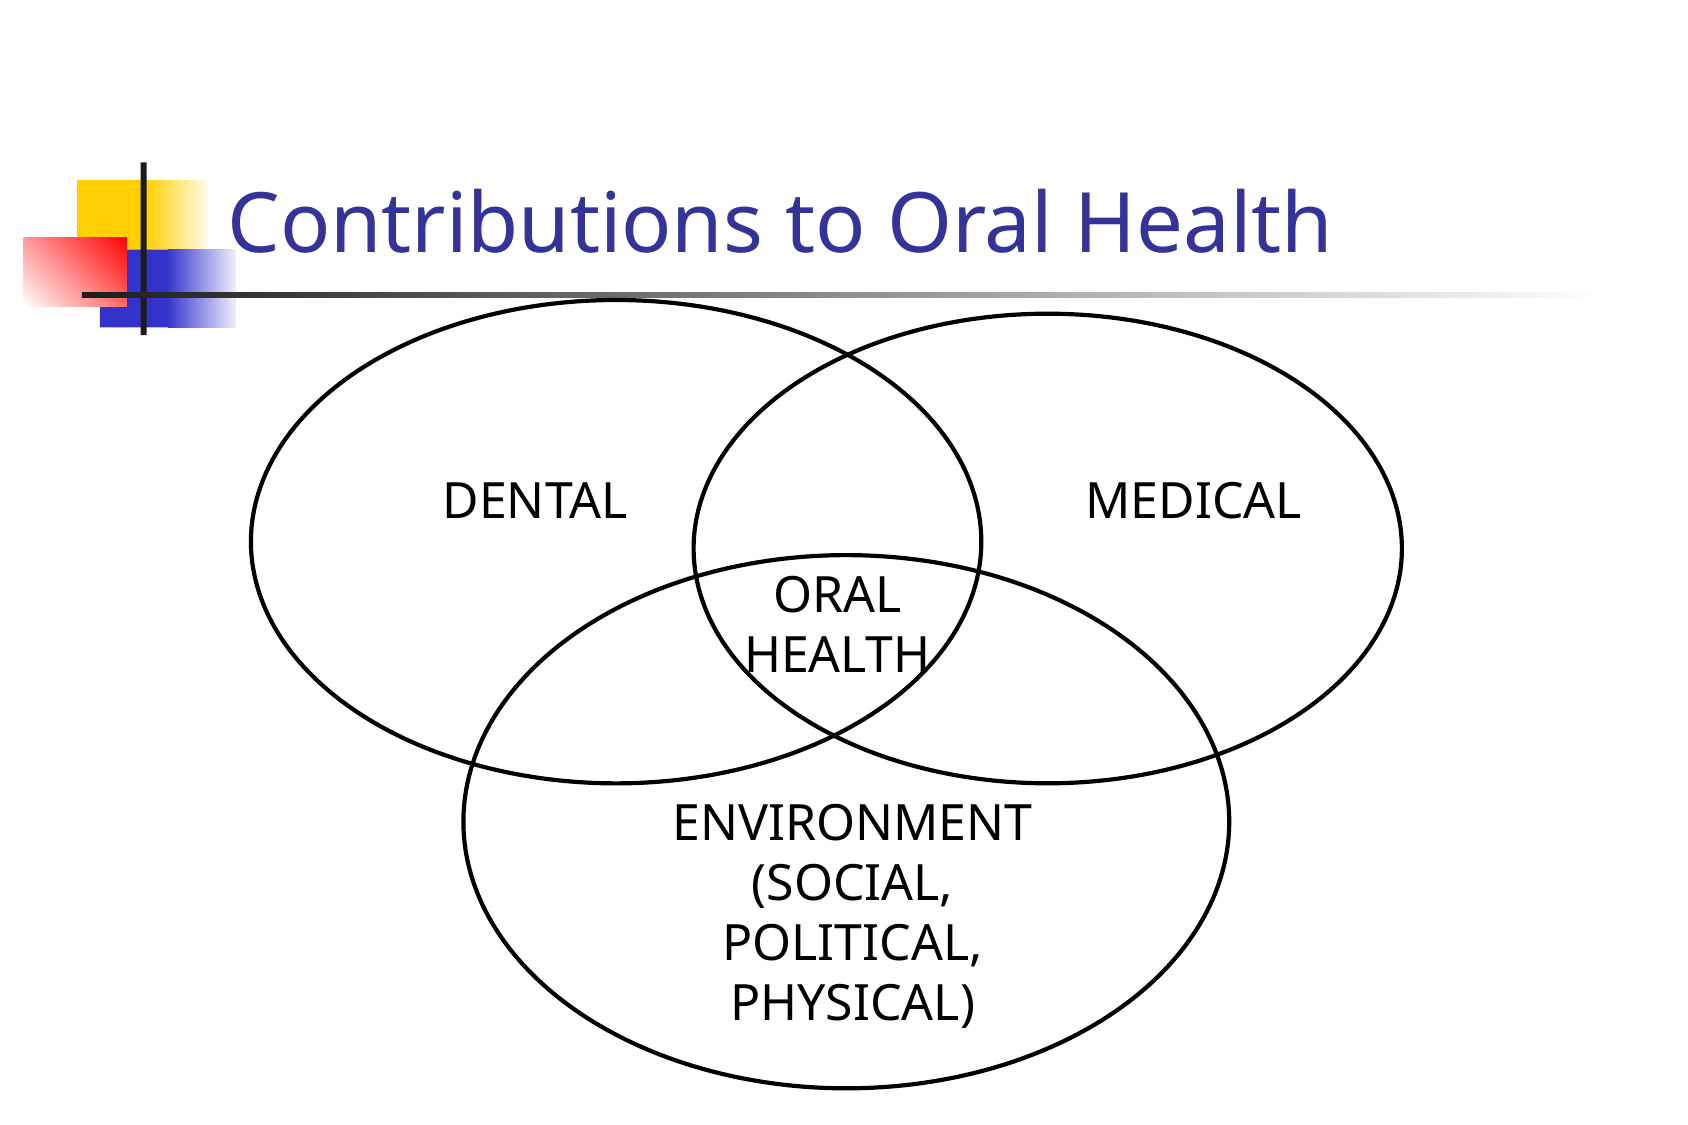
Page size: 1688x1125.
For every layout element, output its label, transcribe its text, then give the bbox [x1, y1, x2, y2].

title Contributions to Oral Health [212, 89, 1651, 278]
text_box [250, 299, 1403, 1125]
